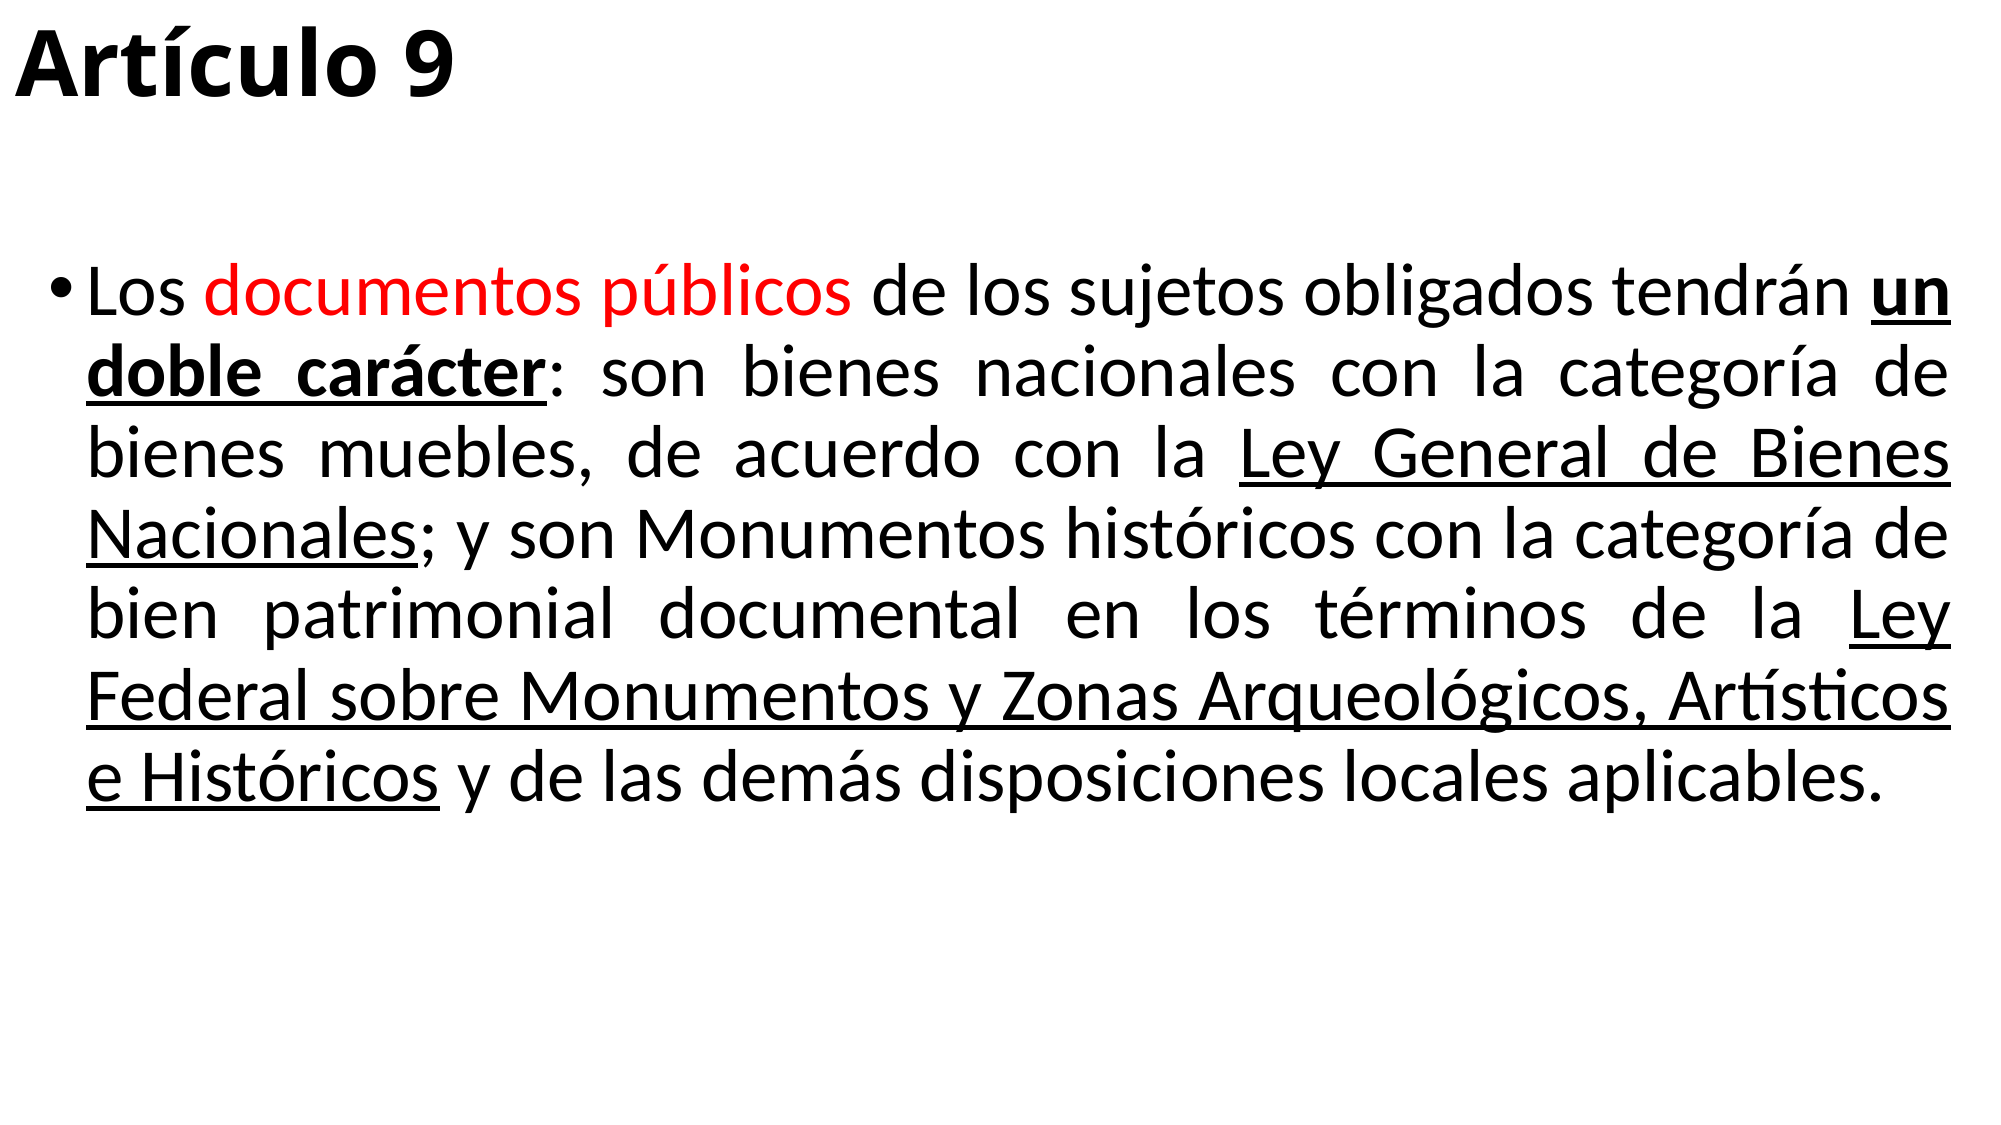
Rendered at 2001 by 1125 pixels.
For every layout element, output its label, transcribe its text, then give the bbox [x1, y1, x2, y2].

title Artículo 9 [0, 0, 1725, 133]
list Los documentos públicos de los sujetos obligados tendrán un doble carácter: son bienes nacionales con la categoría de bienes muebles, de acuerdo con la Ley General de Bienes Nacionales; y son Monumentos históricos con la categoría de bien patrimonial documental en los términos de la Ley Federal sobre Monumentos y Zonas Arqueológicos, Artísticos e Históricos y de las demás disposiciones locales aplicables. [33, 242, 1967, 563]
